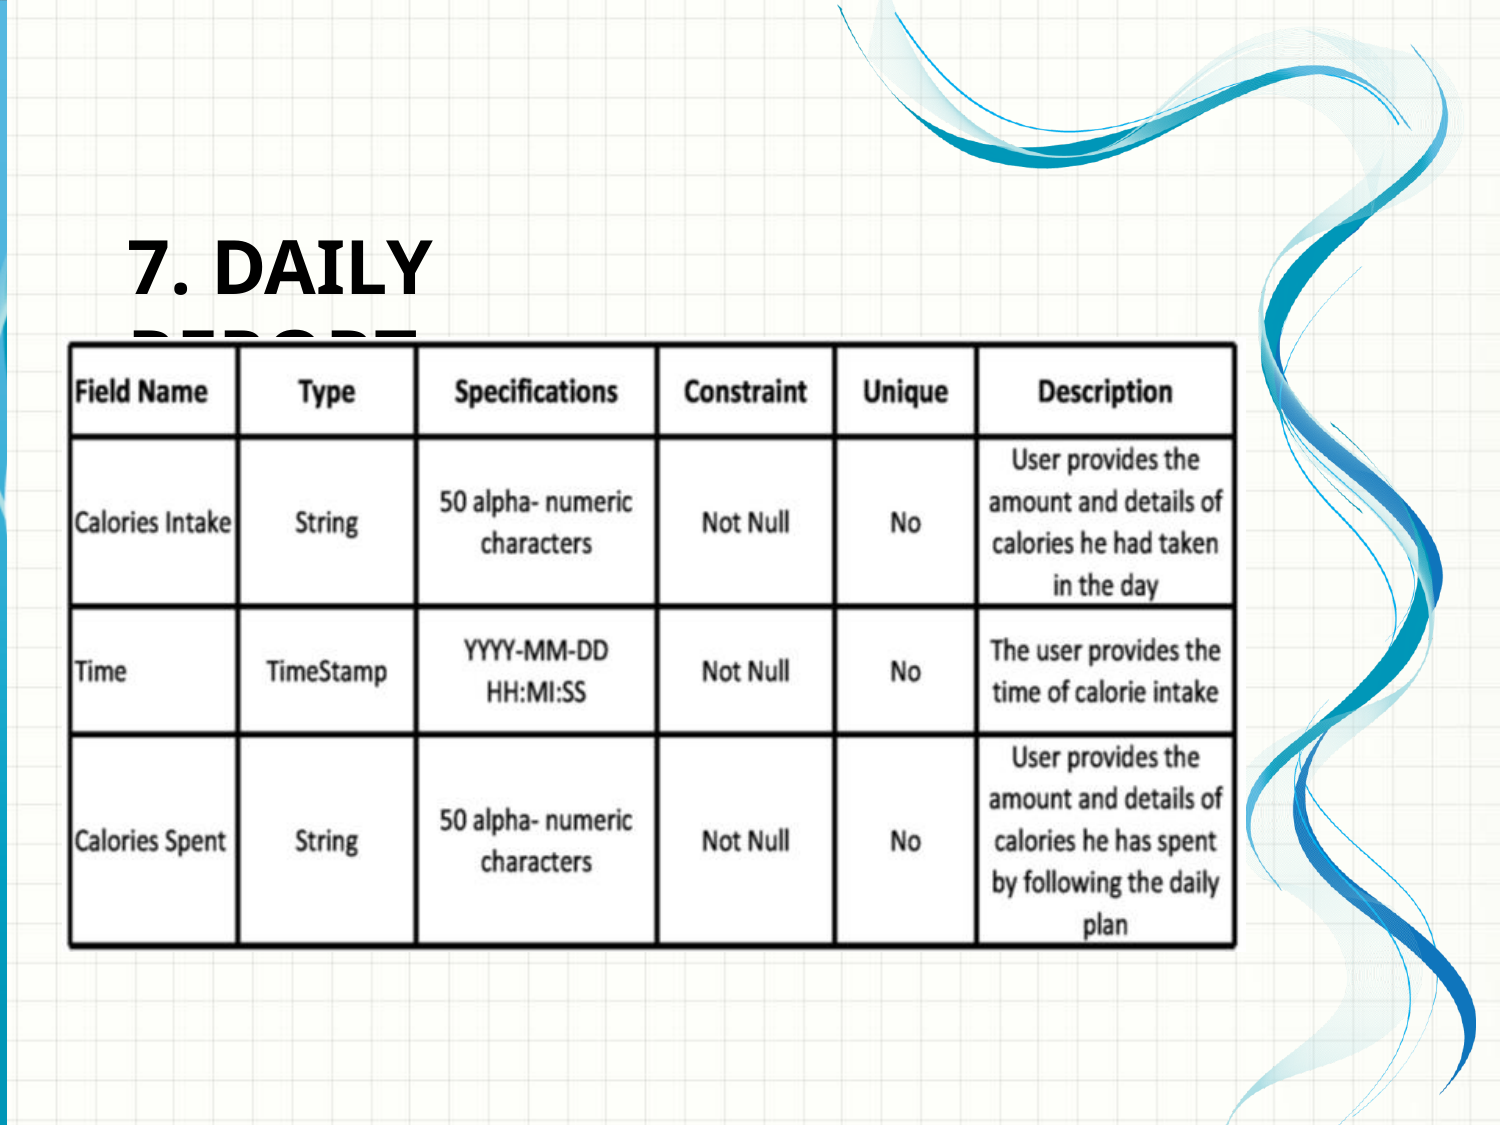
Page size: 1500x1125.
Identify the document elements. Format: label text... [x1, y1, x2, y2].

text_box 7. DAILY REPORT [112, 212, 647, 335]
picture [0, 0, 1500, 1125]
